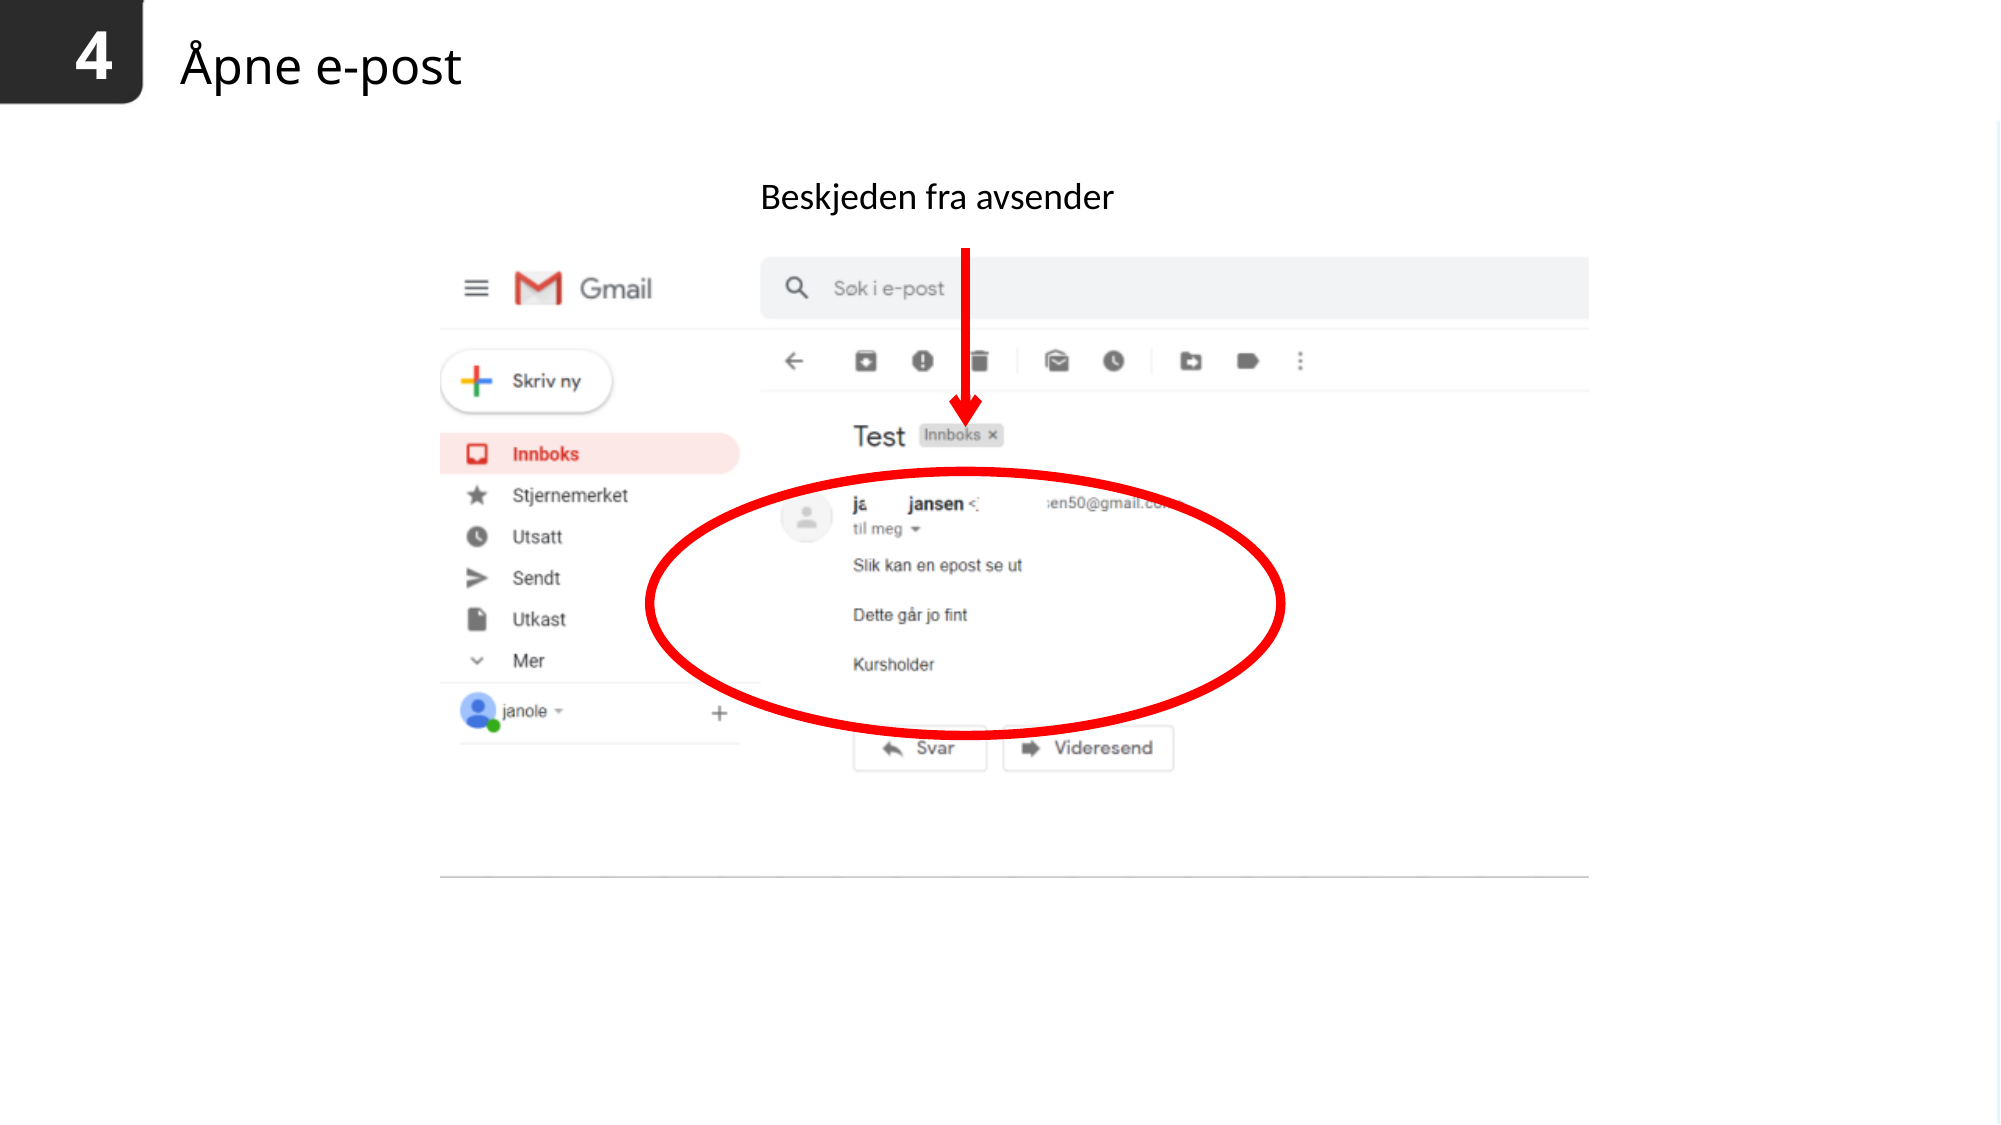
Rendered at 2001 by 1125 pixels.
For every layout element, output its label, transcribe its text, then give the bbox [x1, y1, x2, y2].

title Åpne e-post [165, 38, 1864, 99]
text_box Beskjeden fra avsender [745, 164, 1223, 225]
picture [0, 0, 2000, 1124]
text_box 4 [60, 20, 188, 95]
